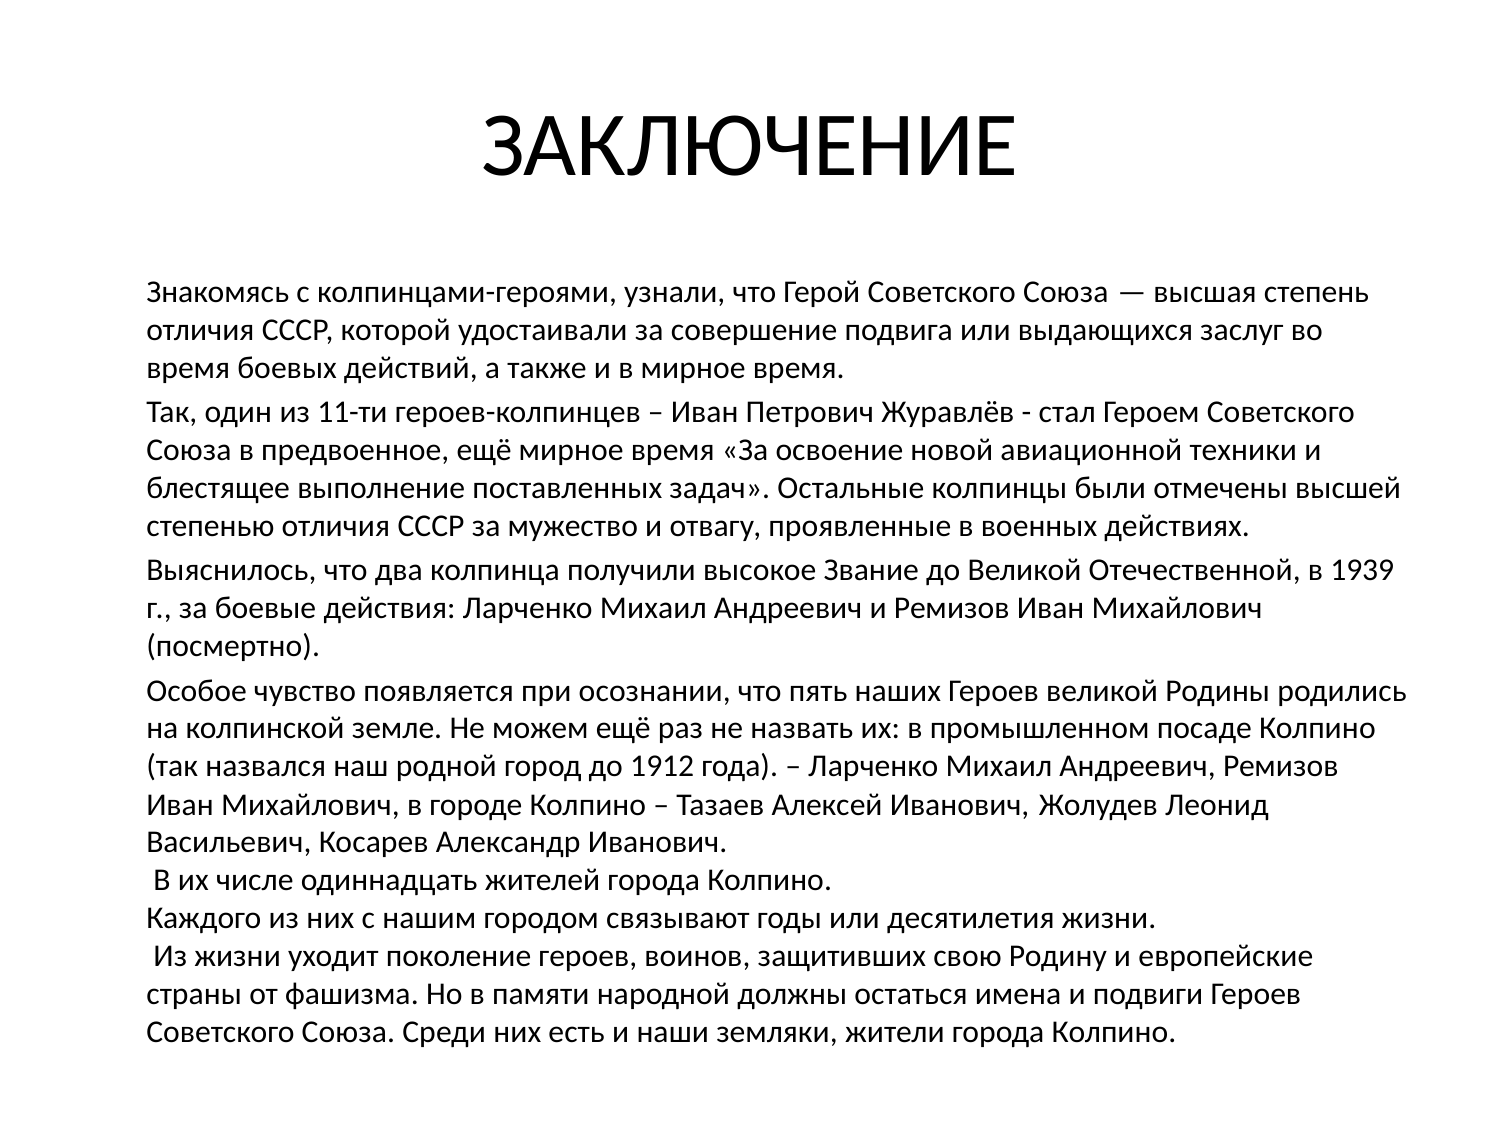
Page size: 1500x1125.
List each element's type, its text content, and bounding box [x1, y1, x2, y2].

title ЗАКЛЮЧЕНИЕ [75, 45, 1425, 187]
list Знакомясь с колпинцами-героями, узнали, что Герой Советского Союза — высшая степень отличия СССР, которой удостаивали за совершение подвига или выдающихся заслуг во время боевых действий, а также и в мирное время. Так, один из 11-ти героев-колпинцев – Иван Петрович Журавлёв - стал Героем Советского Союза в предвоенное, ещё мирное время «За освоение новой авиационной техники и блестящее выполнение поставленных задач». Остальные колпинцы были отмечены высшей степенью отличия СССР за мужество и отвагу, проявленные в военных действиях. Выяснилось, что два колпинца получили высокое Звание до Великой Отечественной, в 1939 г., за боевые действия: Ларченко Михаил Андреевич и Ремизов Иван Михайлович (посмертно). Особое чувство появляется при осознании, что пять наших Героев великой Родины родились на колпинской земле. Не можем ещё раз не назвать их: в промышленном посаде Колпино (так назвался наш родной город до 1912 года). – Ларченко Михаил Андреевич, Ремизов Иван Михайлович, в городе Колпино – Тазаев Алексей Иванович, Жолудев Леонид Васильевич, Косарев Александр Иванович. В их числе одиннадцать жителей города Колпино. Каждого из них с нашим городом связывают годы или десятилетия жизни. Из жизни уходит поколение героев, воинов, защитивших свою Родину и европейские страны от фашизма. Но в памяти народной должны остаться имена и подвиги Героев Советского Союза. Среди них есть и наши земляки, жители города Колпино. [75, 187, 1425, 1079]
